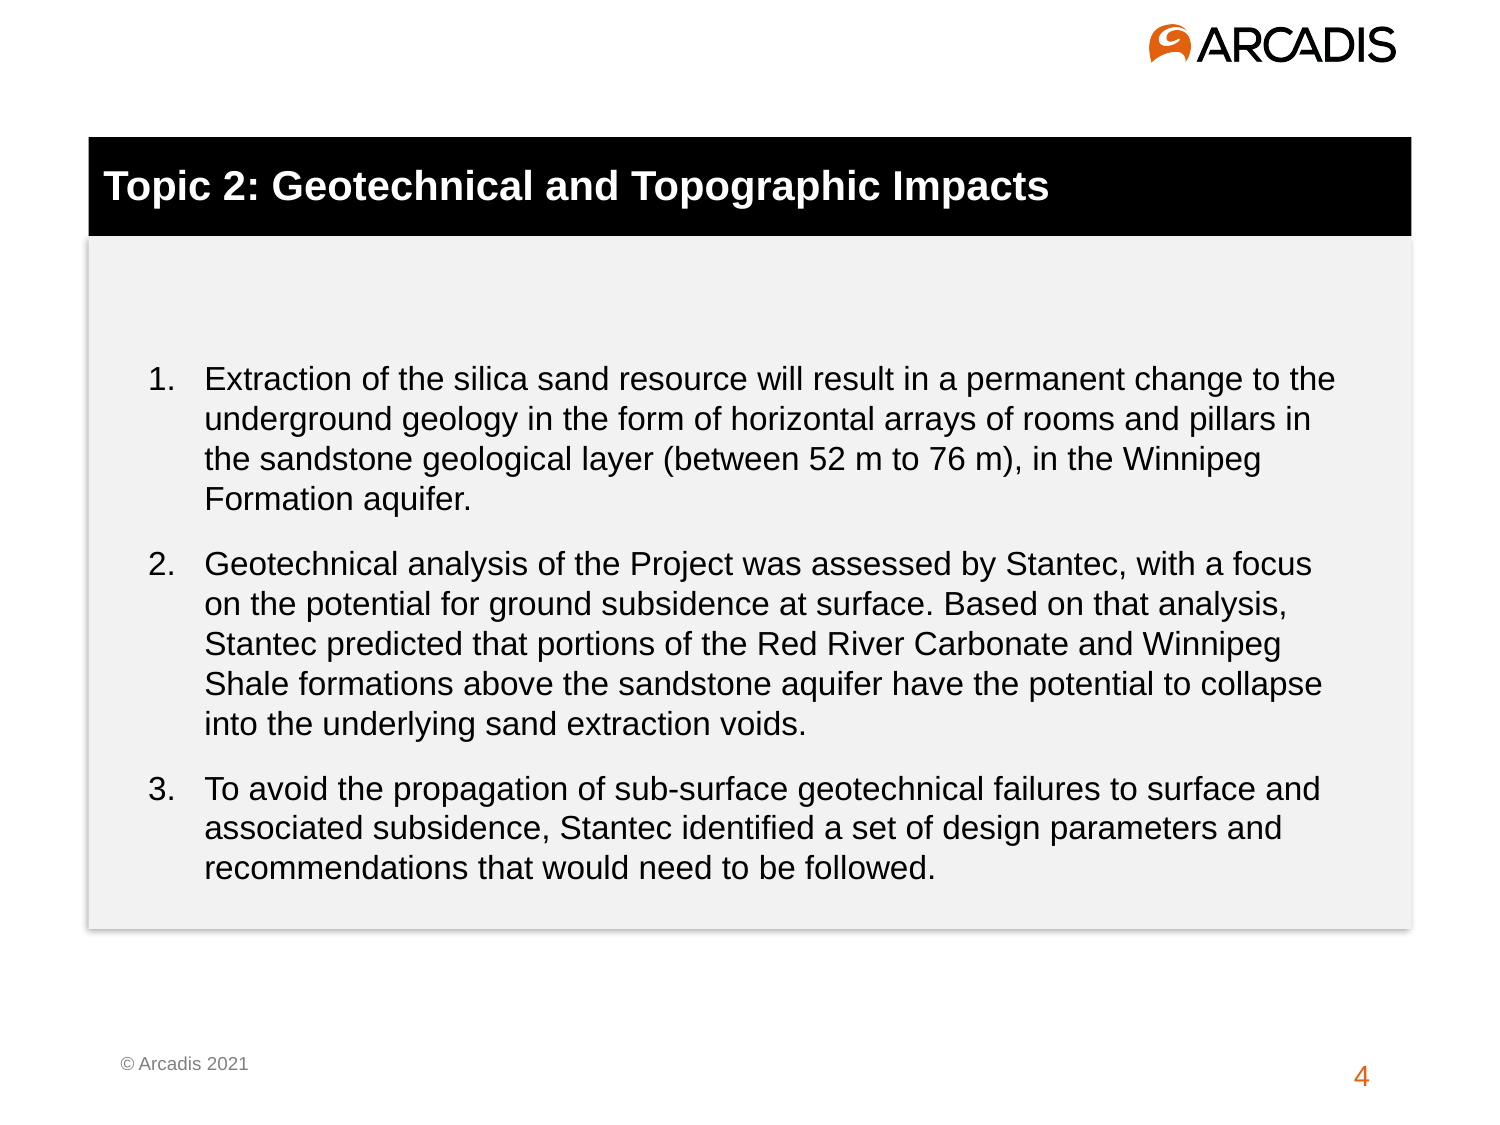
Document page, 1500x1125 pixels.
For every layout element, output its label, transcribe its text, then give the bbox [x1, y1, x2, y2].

text_box Topic 2: Geotechnical and Topographic Impacts [88, 137, 1412, 235]
text_box Extraction of the silica sand resource will result in a permanent change to the underground geology in the form of horizontal arrays of rooms and pillars in the sandstone geological layer (between 52 m to 76 m), in the Winnipeg Formation aquifer. Geotechnical analysis of the Project was assessed by Stantec, with a focus on the potential for ground subsidence at surface. Based on that analysis, Stantec predicted that portions of the Red River Carbonate and Winnipeg Shale formations above the sandstone aquifer have the potential to collapse into the underlying sand extraction voids. To avoid the propagation of sub-surface geotechnical failures to surface and associated subsidence, Stantec identified a set of design parameters and recommendations that would need to be followed. [133, 349, 1367, 894]
picture [1149, 24, 1396, 63]
text_box [88, 235, 1412, 930]
